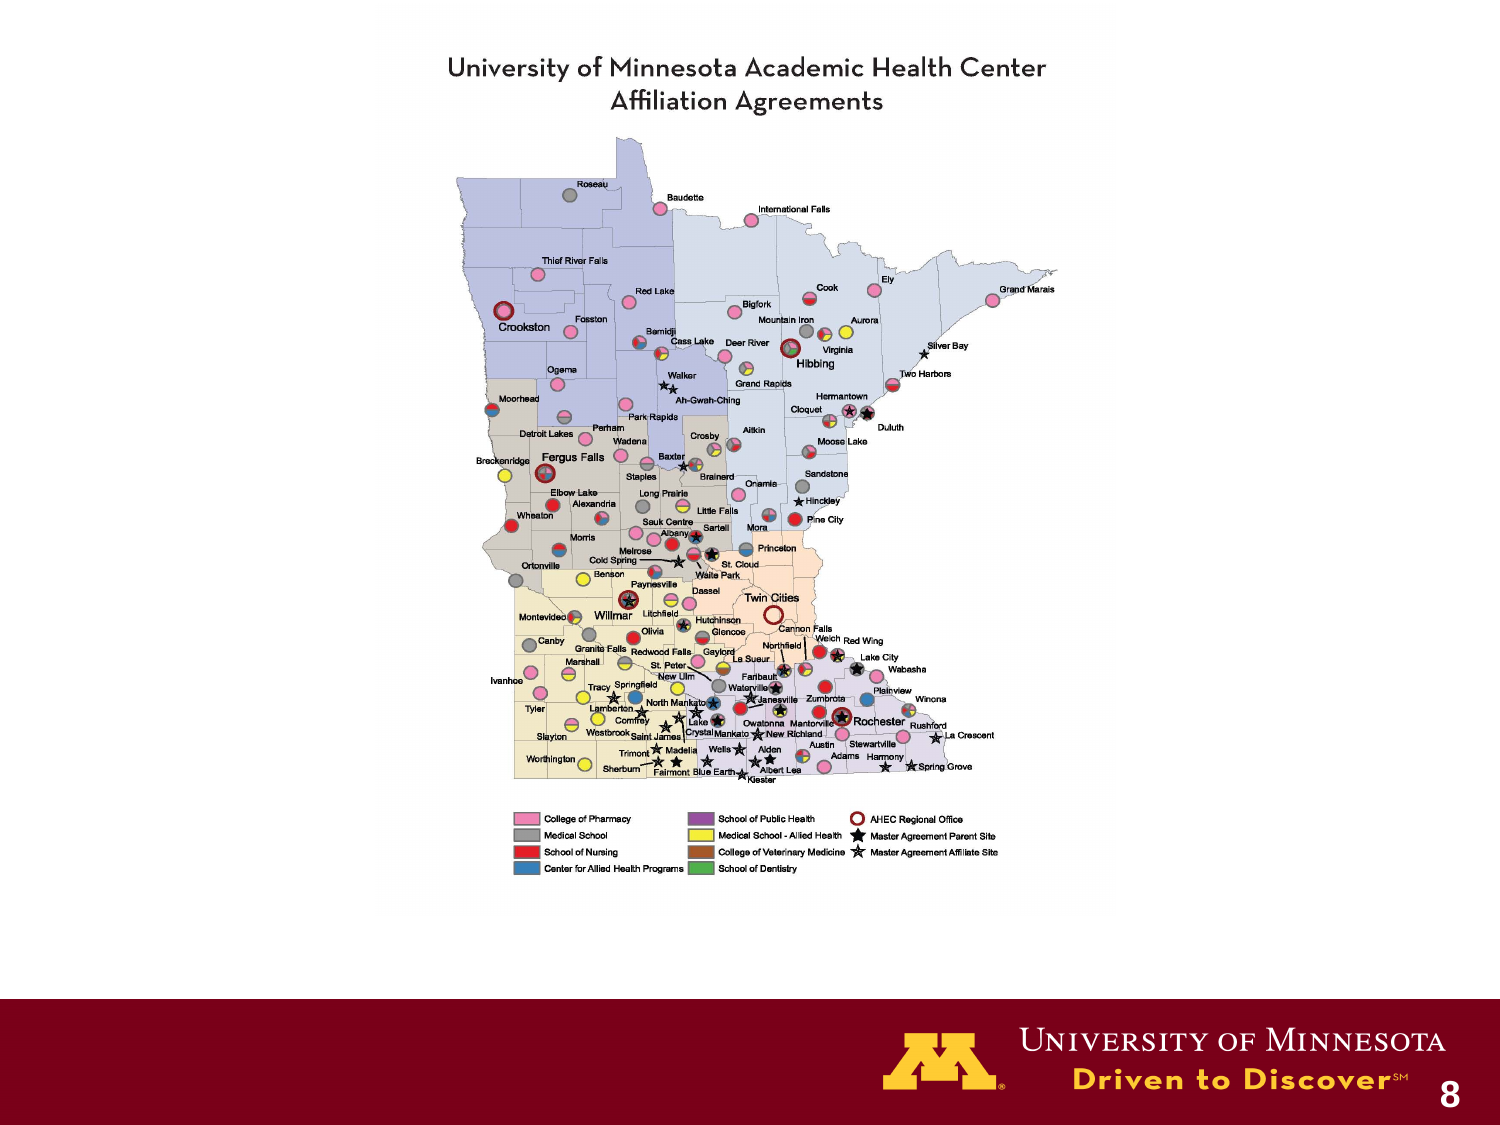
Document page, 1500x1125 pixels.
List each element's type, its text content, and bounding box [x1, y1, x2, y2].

picture [374, 3, 1116, 917]
picture [0, 999, 1500, 1125]
slide_number 8 [1425, 1062, 1498, 1116]
